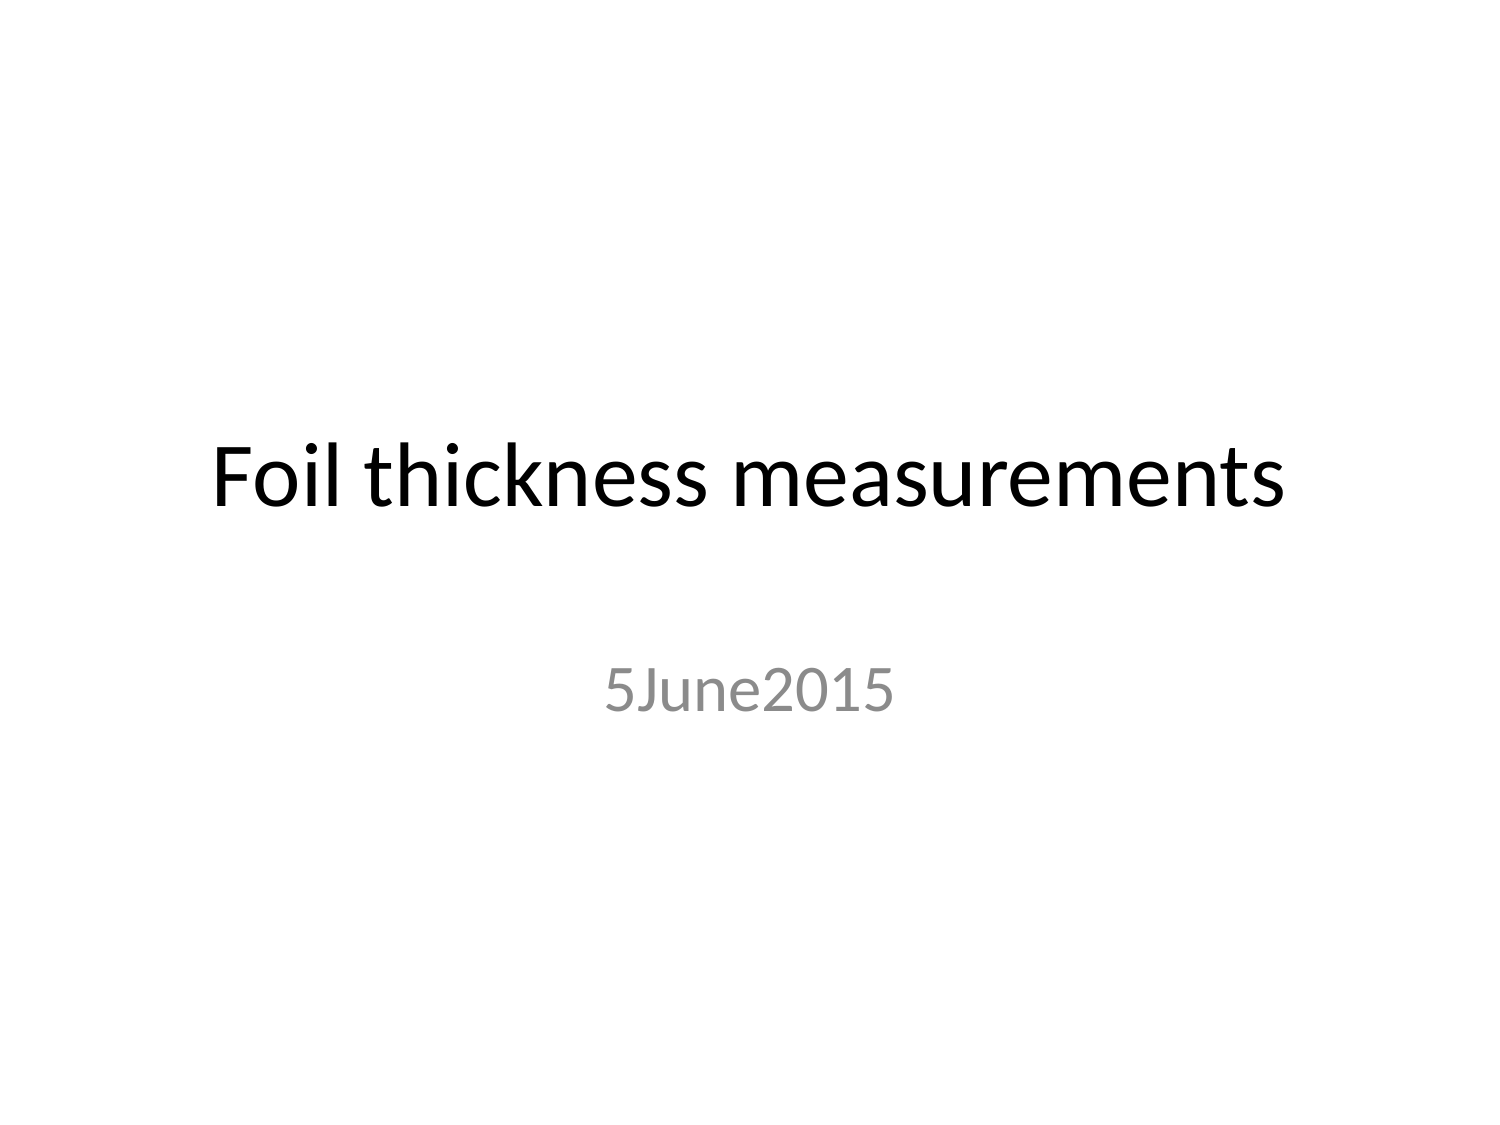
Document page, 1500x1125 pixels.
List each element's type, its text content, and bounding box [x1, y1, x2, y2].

title Foil thickness measurements [112, 349, 1388, 591]
subtitle 5June2015 [225, 637, 1275, 925]
